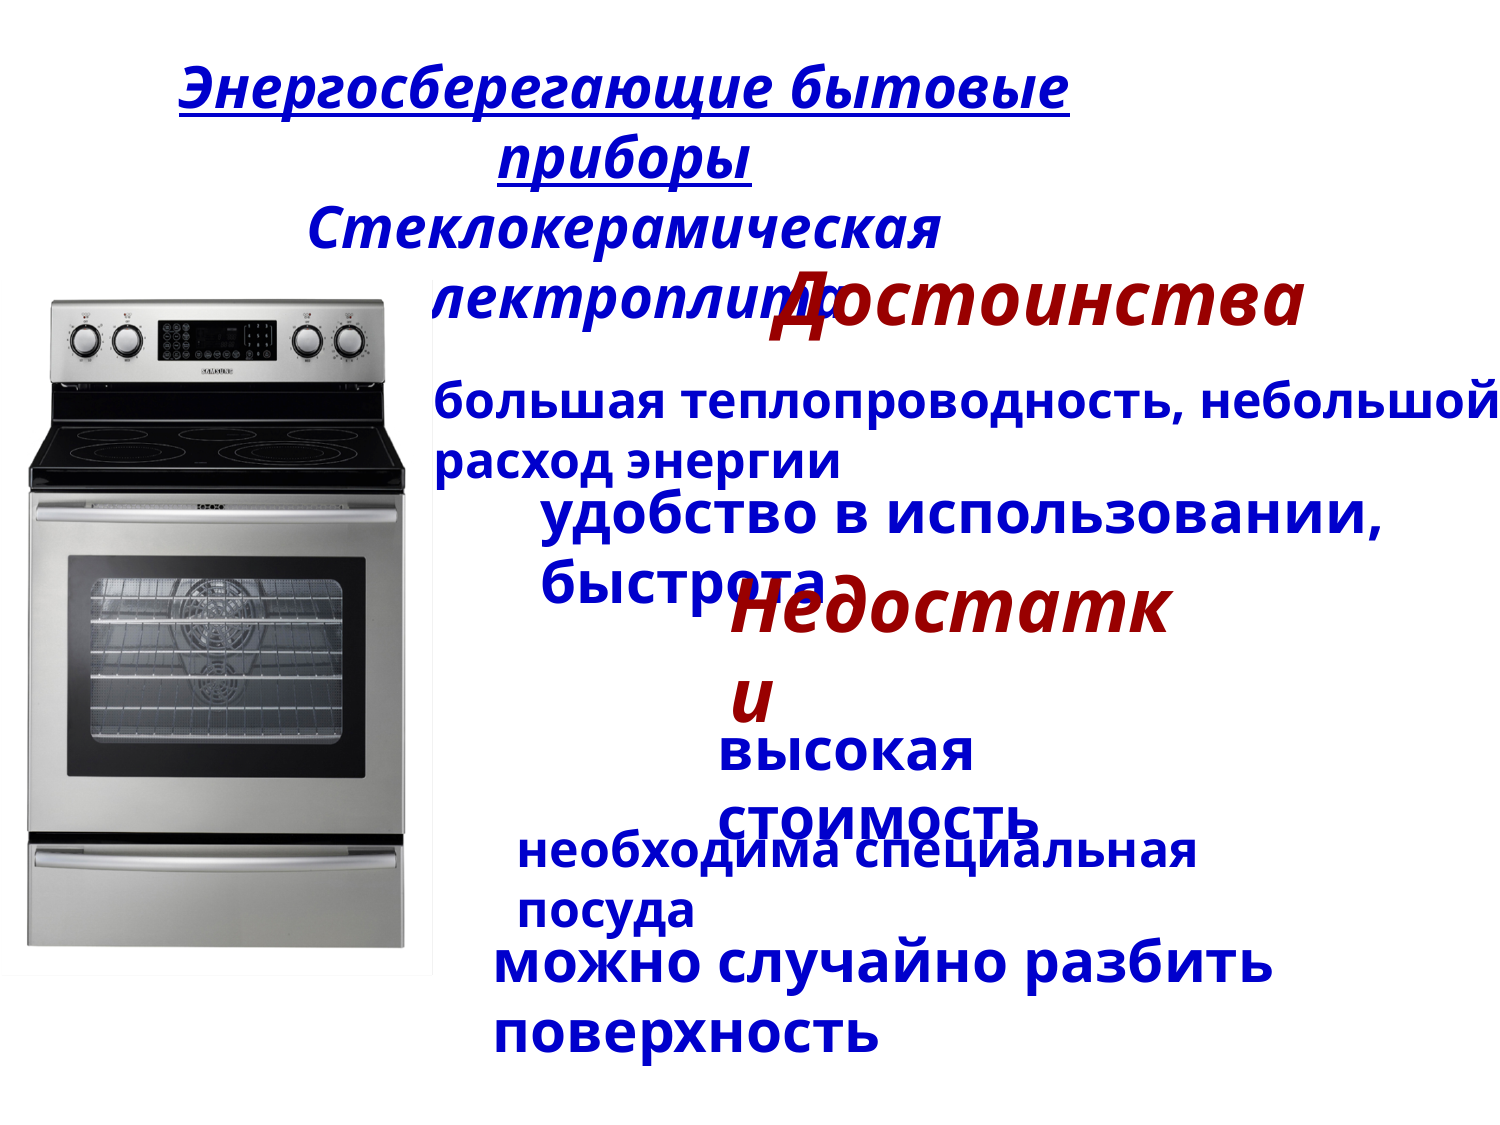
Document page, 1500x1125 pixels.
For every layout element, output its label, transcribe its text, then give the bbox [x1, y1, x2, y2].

text_box Недостатки [714, 550, 1220, 746]
text_box высокая стоимость [702, 704, 1199, 810]
picture [0, 278, 434, 977]
text_box необходима специальная посуда [501, 810, 1246, 916]
text_box можно случайно разбить поверхность [478, 916, 1447, 1072]
text_box удобство в использовании, быстрота [525, 467, 1410, 623]
text_box Достоинства [761, 243, 1500, 349]
text_box большая теплопроводность, небольшой расход энергии [437, 361, 1500, 497]
text_box Энергосберегающие бытовые приборы Стеклокерамическая электроплита [123, 42, 1125, 338]
